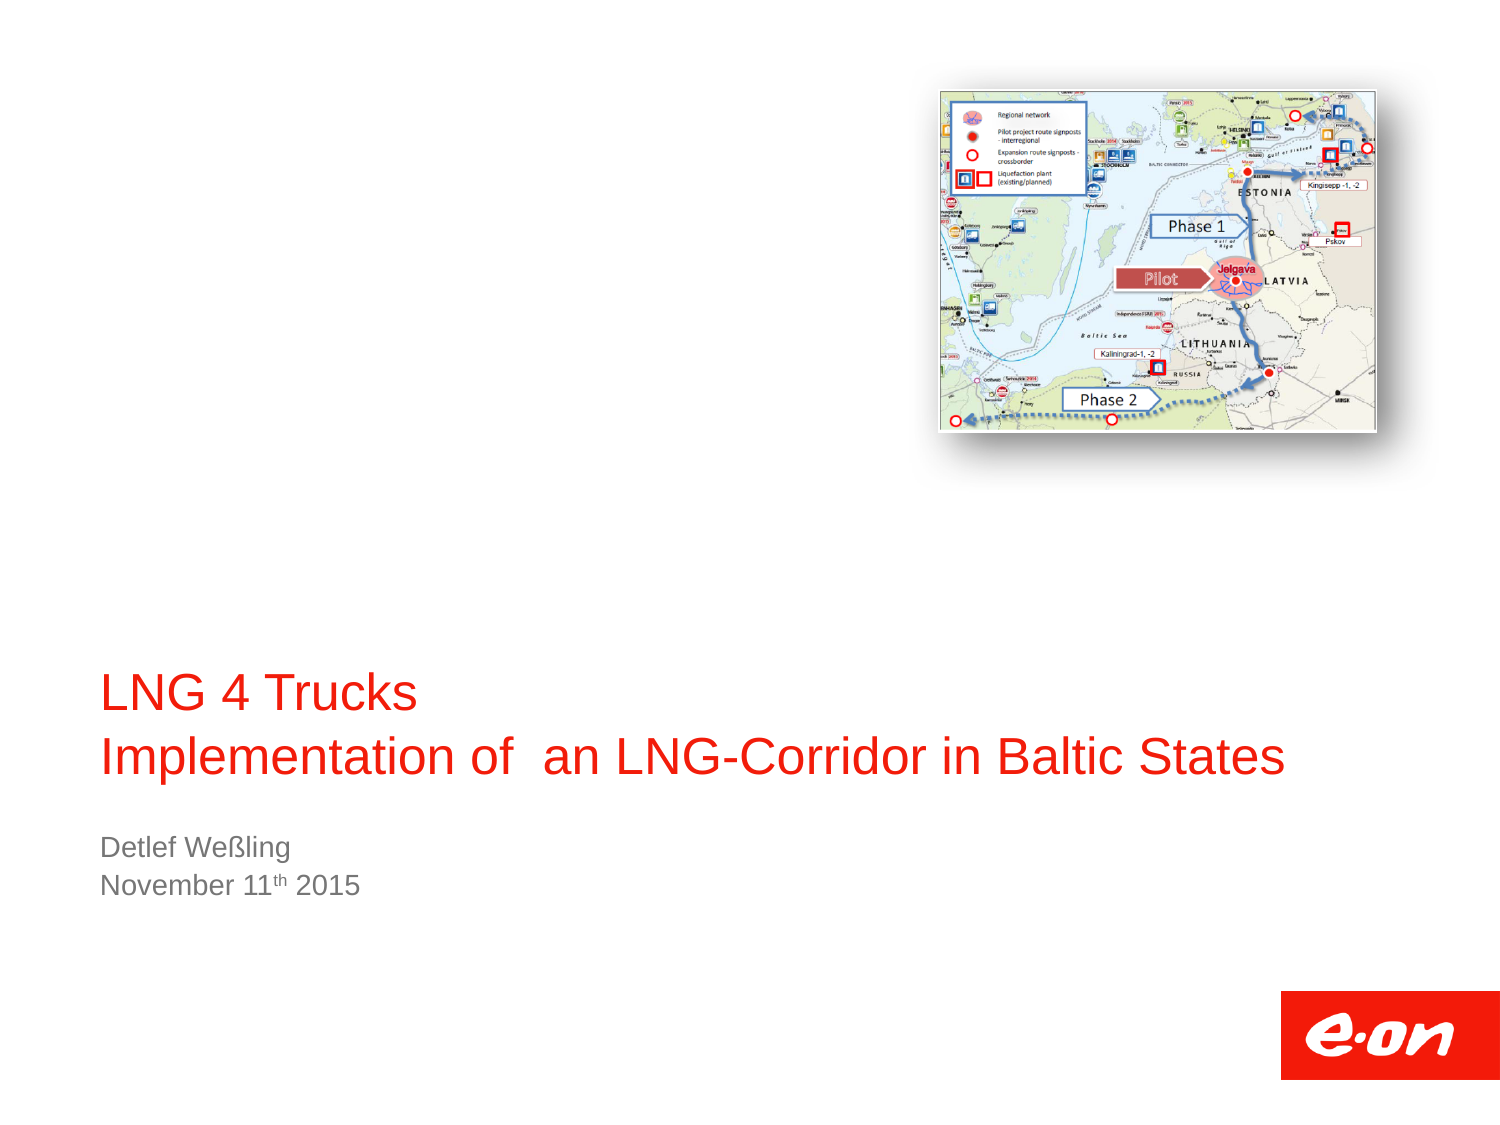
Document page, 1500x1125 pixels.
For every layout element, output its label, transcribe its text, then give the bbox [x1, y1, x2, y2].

picture [938, 89, 1378, 434]
subtitle Detlef Weßling November 11th 2015 [99, 826, 1200, 902]
picture [1281, 991, 1500, 1080]
title LNG 4 Trucks Implementation of an LNG-Corridor in Baltic States [99, 591, 1329, 786]
